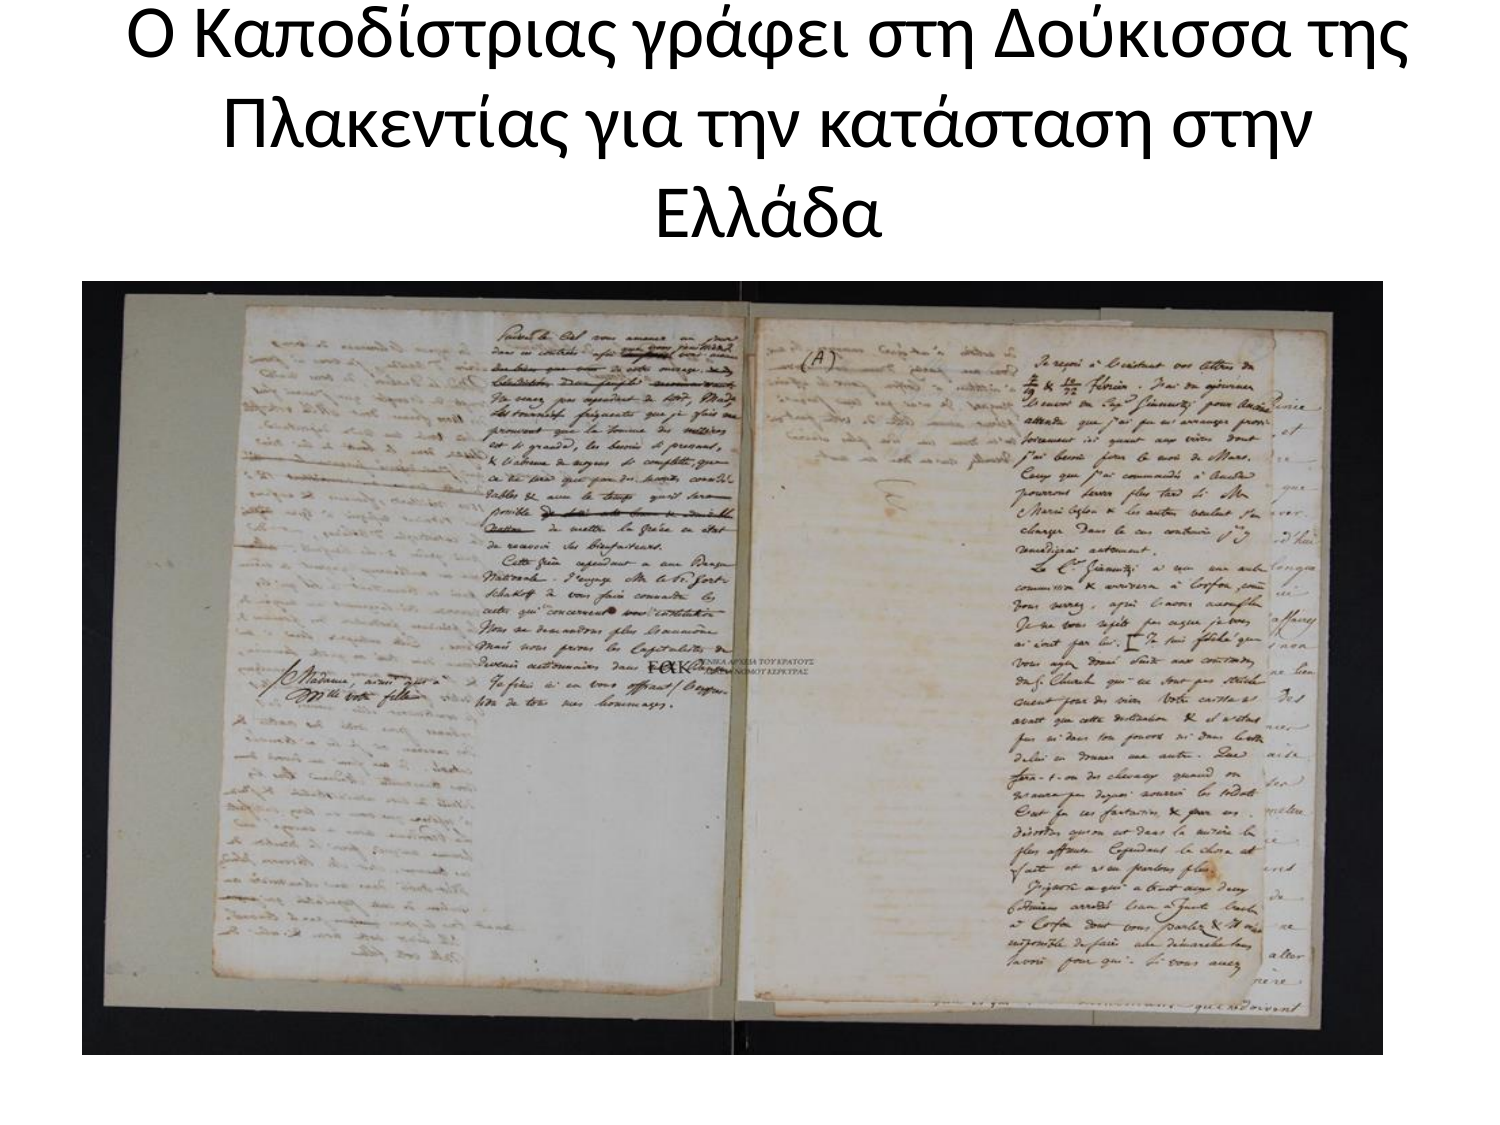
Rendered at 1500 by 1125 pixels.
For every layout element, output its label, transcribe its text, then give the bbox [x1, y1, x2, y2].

title Ο Καποδίστριας γράφει στη Δούκισσα της Πλακεντίας για την κατάσταση στην Ελλάδα [93, 23, 1444, 211]
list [81, 280, 1384, 1055]
